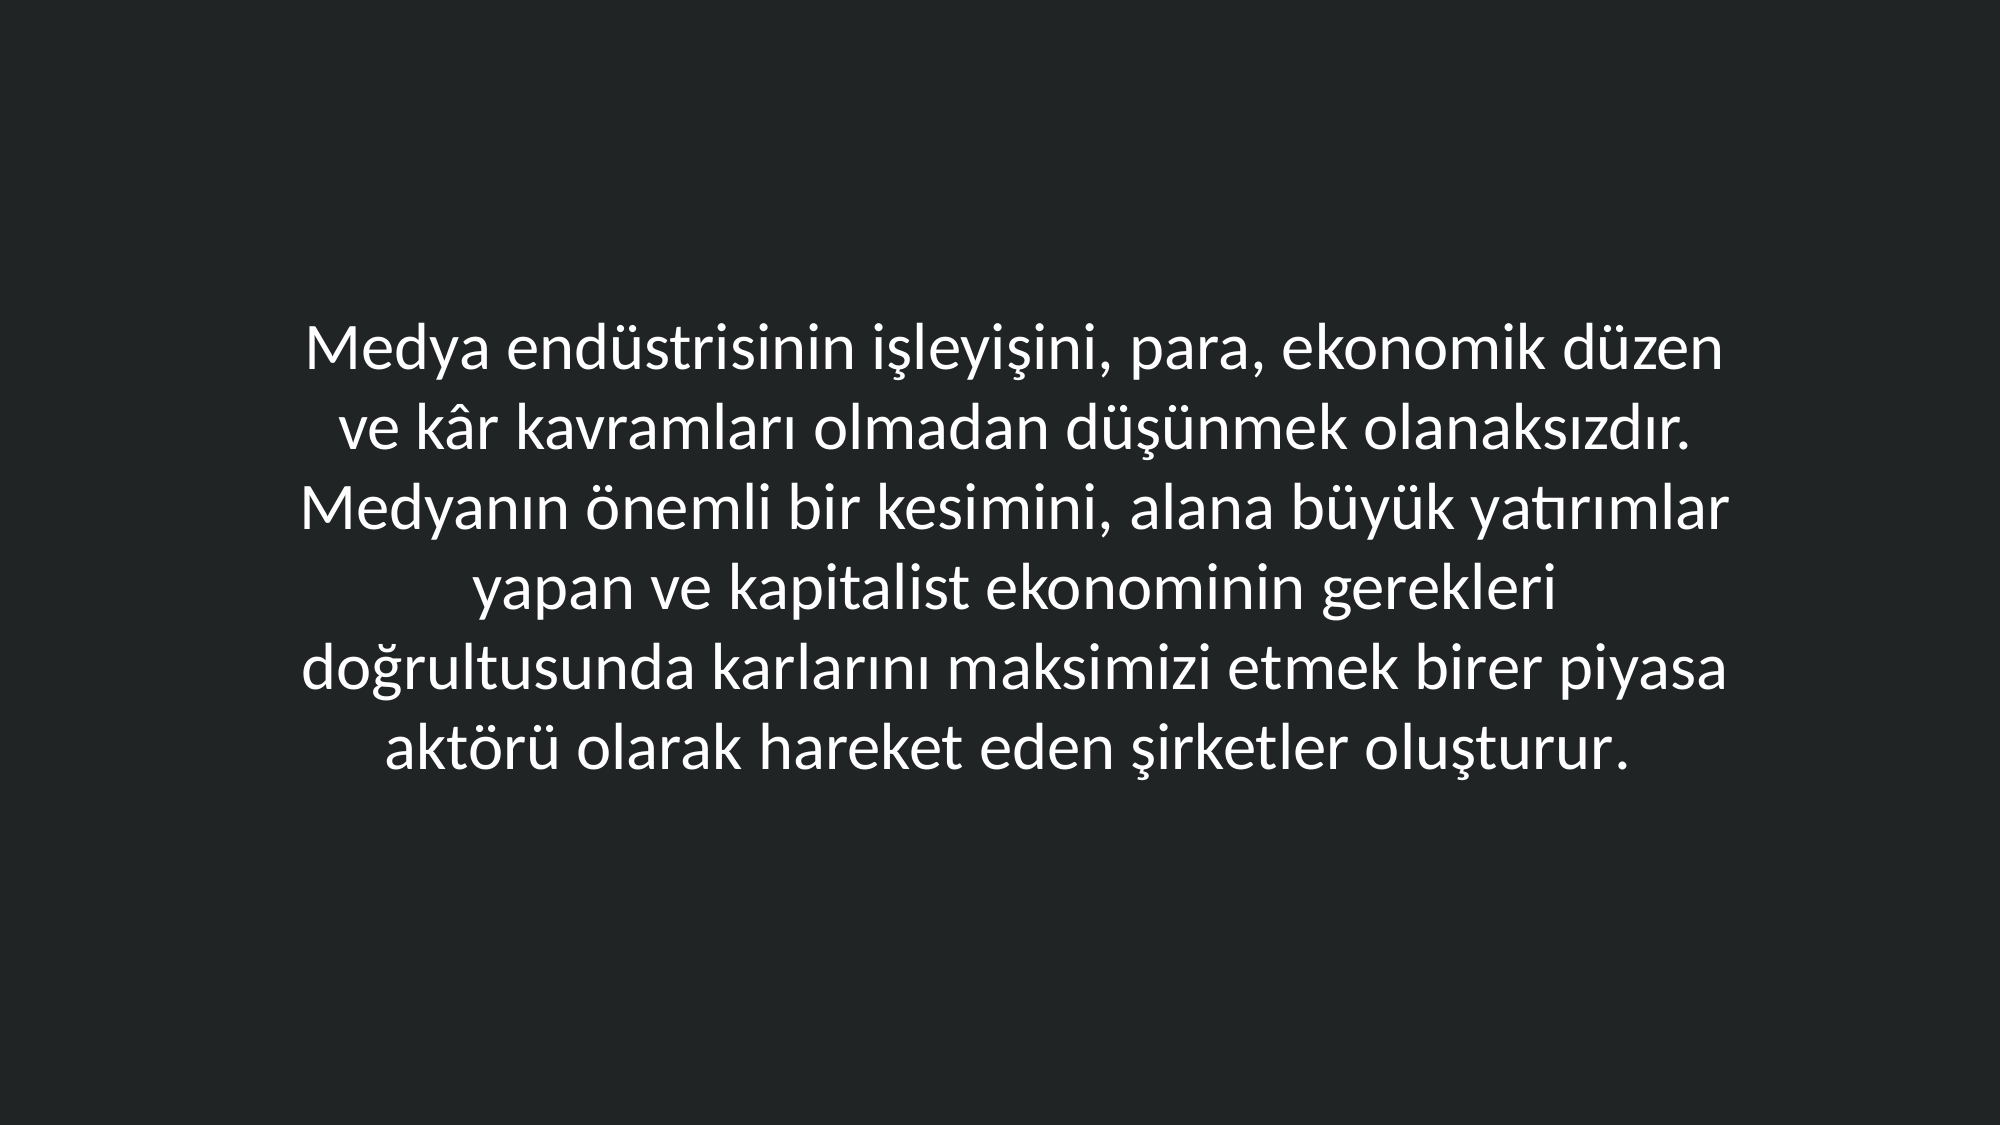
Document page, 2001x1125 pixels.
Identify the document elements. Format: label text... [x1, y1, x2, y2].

text_box Medya endüstrisinin işleyişini, para, ekonomik düzen ve kâr kavramları olmadan düşünmek olanaksızdır. Medyanın önemli bir kesimini, alana büyük yatırımlar yapan ve kapitalist ekonominin gerekleri doğrultusunda karlarını maksimizi etmek birer piyasa aktörü olarak hareket eden şirketler oluşturur. [267, 295, 1764, 790]
